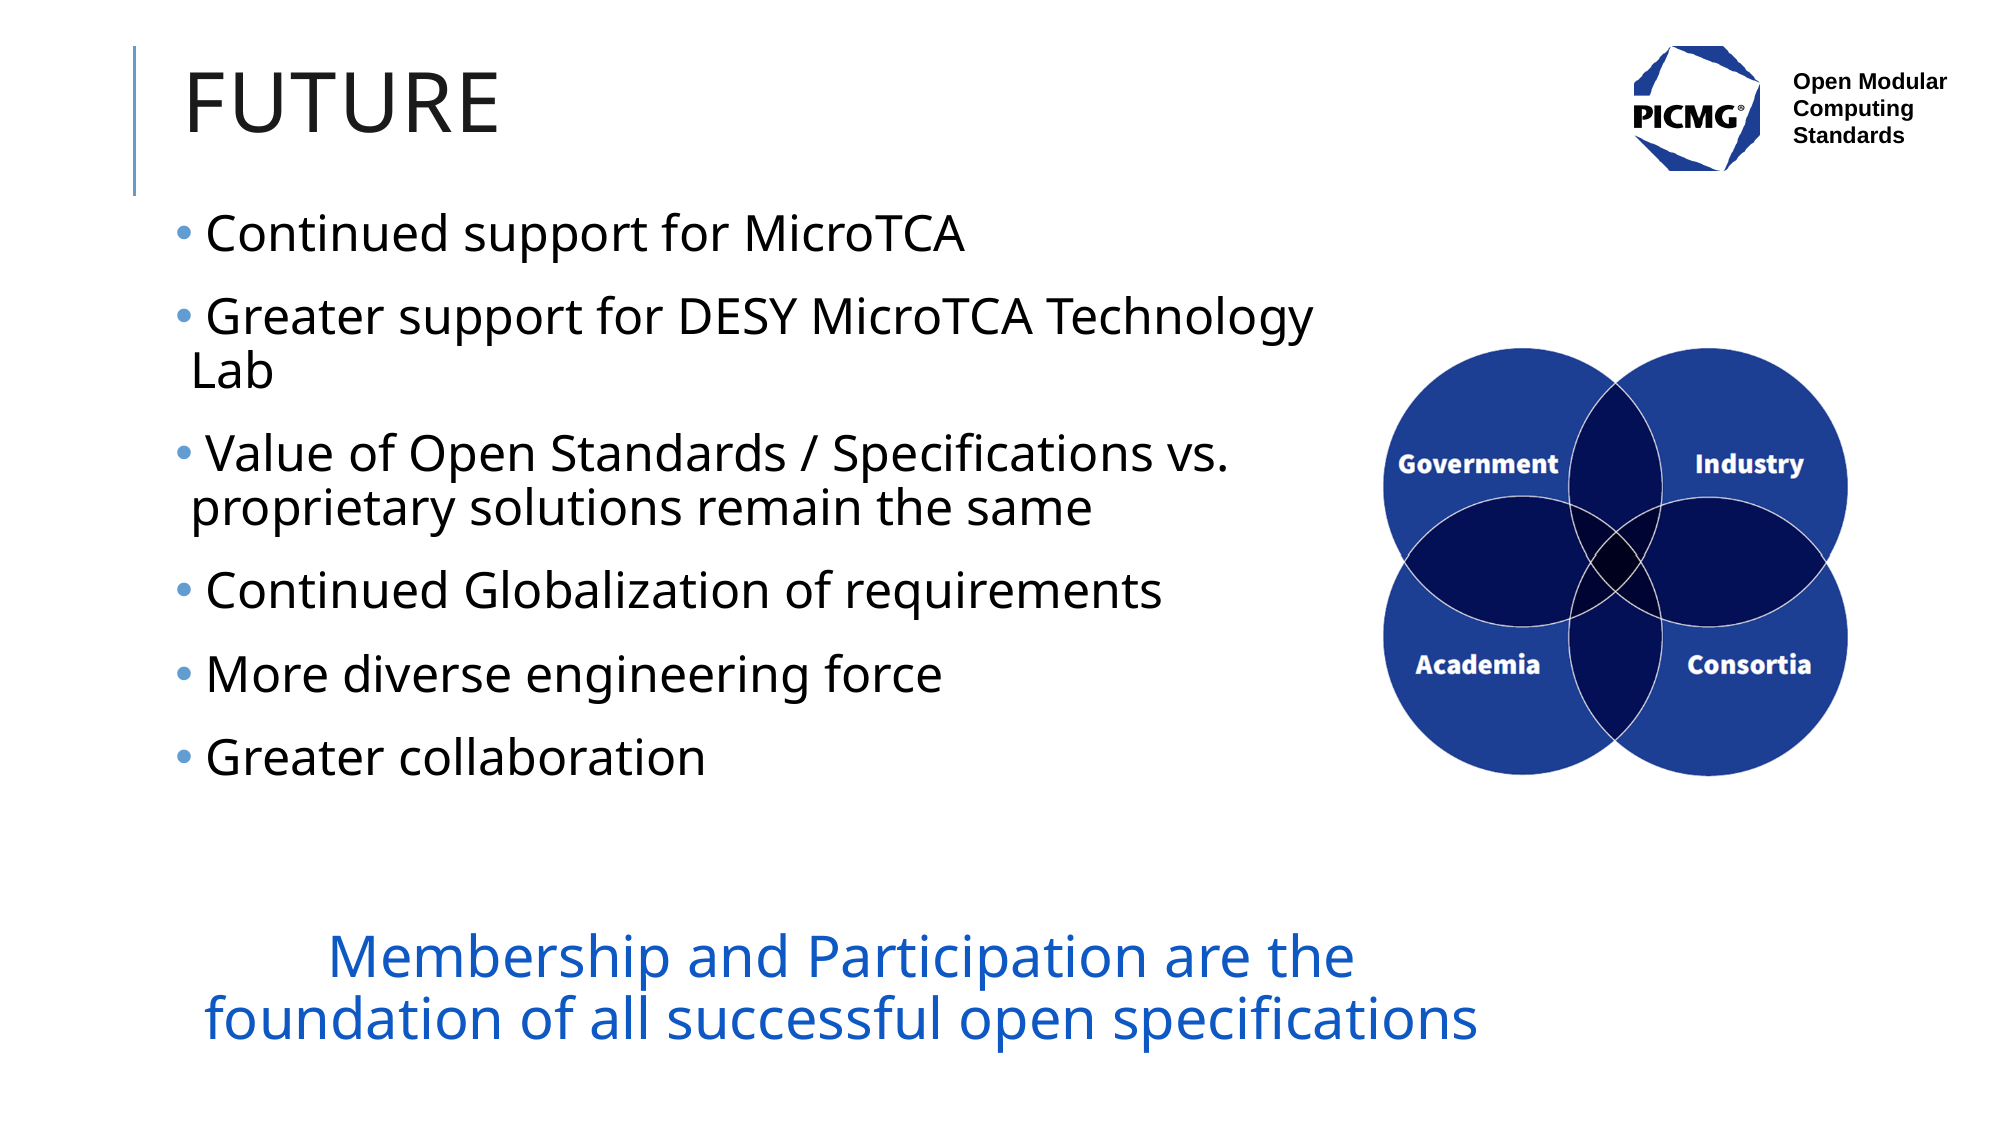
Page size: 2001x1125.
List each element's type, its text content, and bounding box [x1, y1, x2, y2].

text_box Membership and Participation are the foundation of all successful open specifications [168, 920, 1518, 1060]
title Future [168, 0, 1763, 232]
picture [1349, 303, 1861, 809]
list Continued support for MicroTCA Greater support for DESY MicroTCA Technology Lab Value of Open Standards / Specifications vs. proprietary solutions remain the same Continued Globalization of requirements More diverse engineering force Greater collaboration [168, 200, 1337, 867]
